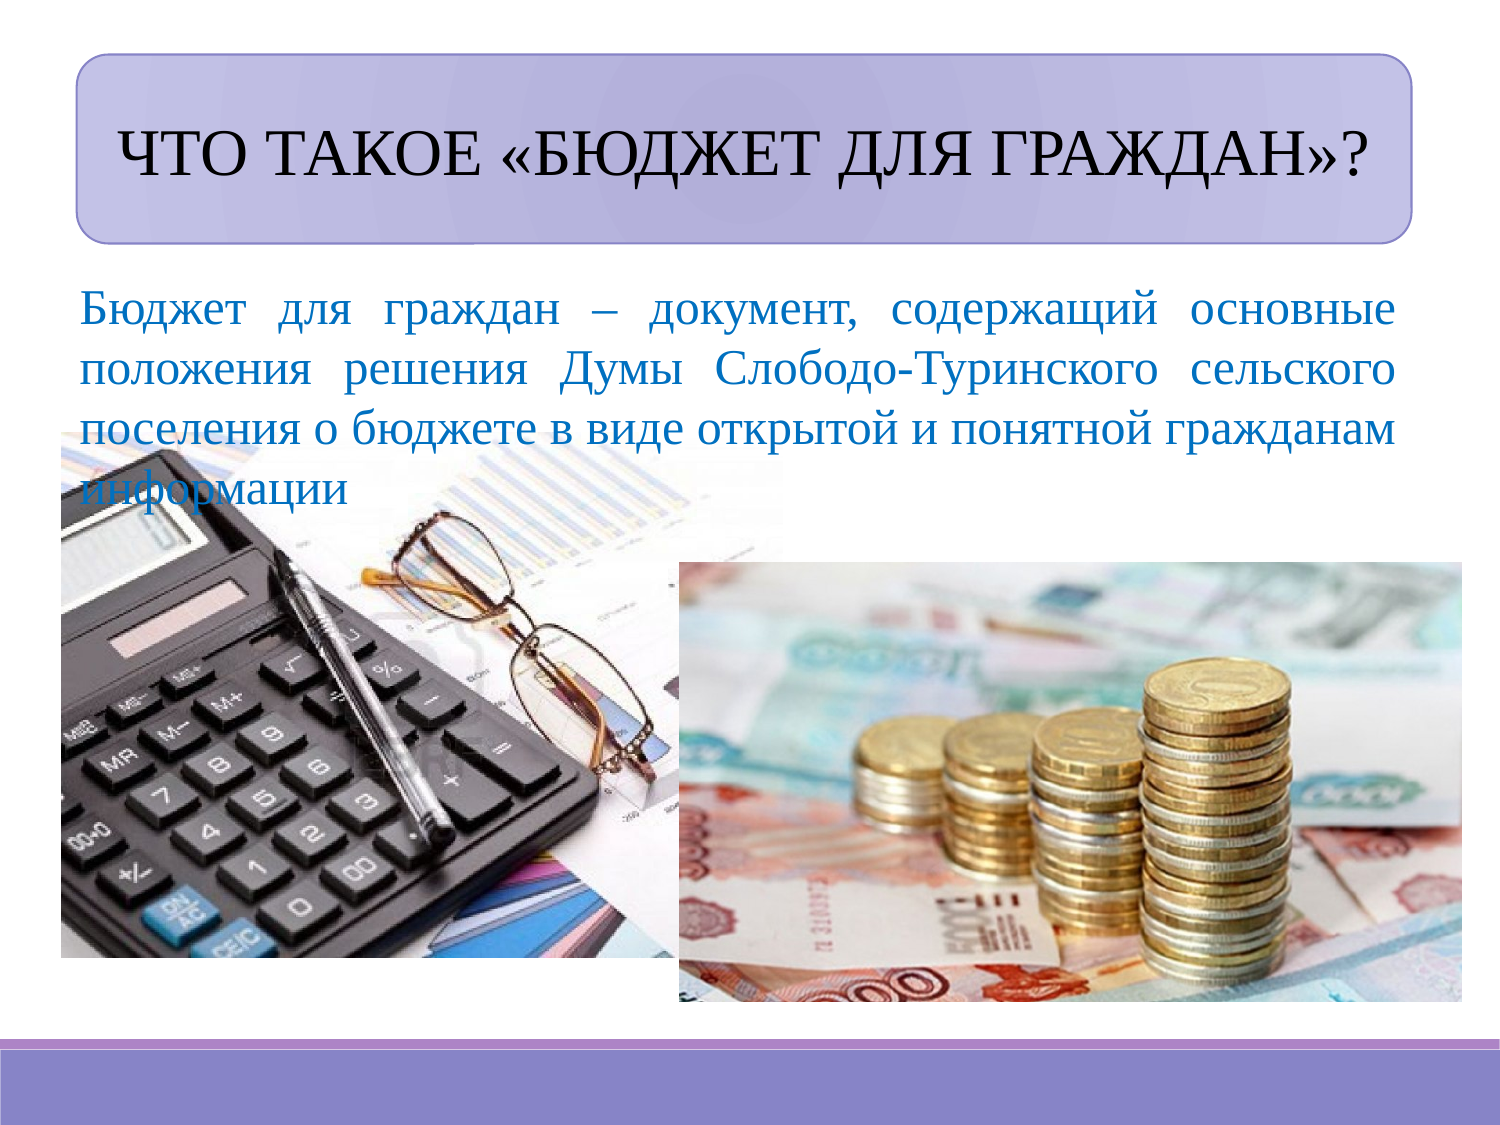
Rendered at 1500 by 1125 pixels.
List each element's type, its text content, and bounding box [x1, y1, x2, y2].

text_box ЧТО ТАКОЕ «БЮДЖЕТ ДЛЯ ГРАЖДАН»? [75, 53, 1413, 245]
text_box Бюджет для граждан – документ, содержащий основные положения решения Думы Слободо-Туринского сельского поселения о бюджете в виде открытой и понятной гражданам информации [64, 267, 1412, 522]
picture [61, 432, 1462, 1002]
